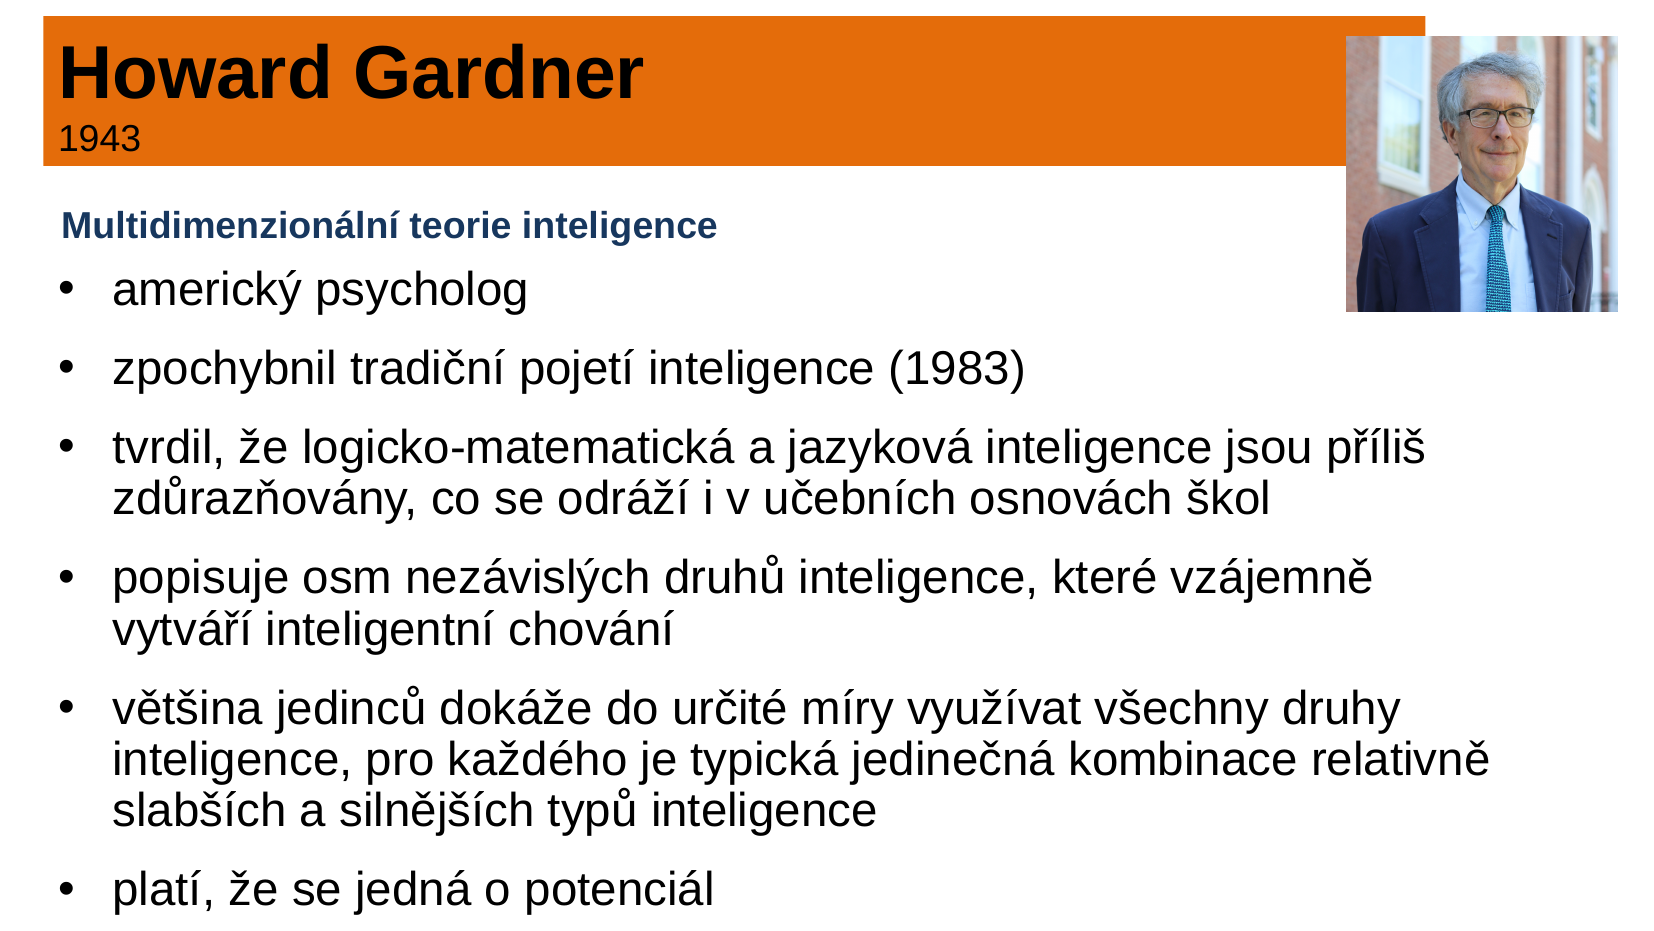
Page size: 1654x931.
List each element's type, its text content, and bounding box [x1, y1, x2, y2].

text_box Multidimenzionální teorie inteligence [46, 193, 744, 254]
picture [1346, 36, 1618, 312]
text_box Howard Gardner 1943 [43, 16, 1426, 166]
text_box americký psycholog zpochybnil tradiční pojetí inteligence (1983) tvrdil, že logicko-matematická a jazyková inteligence jsou příliš zdůrazňovány, co se odráží i v učebních osnovách škol popisuje osm nezávislých druhů inteligence, které vzájemně vytváří inteligentní chování většina jedinců dokáže do určité míry využívat všechny druhy inteligence, pro každého je typická jedinečná kombinace relativně slabších a silnějších typů inteligence platí, že se jedná o potenciál [58, 264, 1524, 921]
